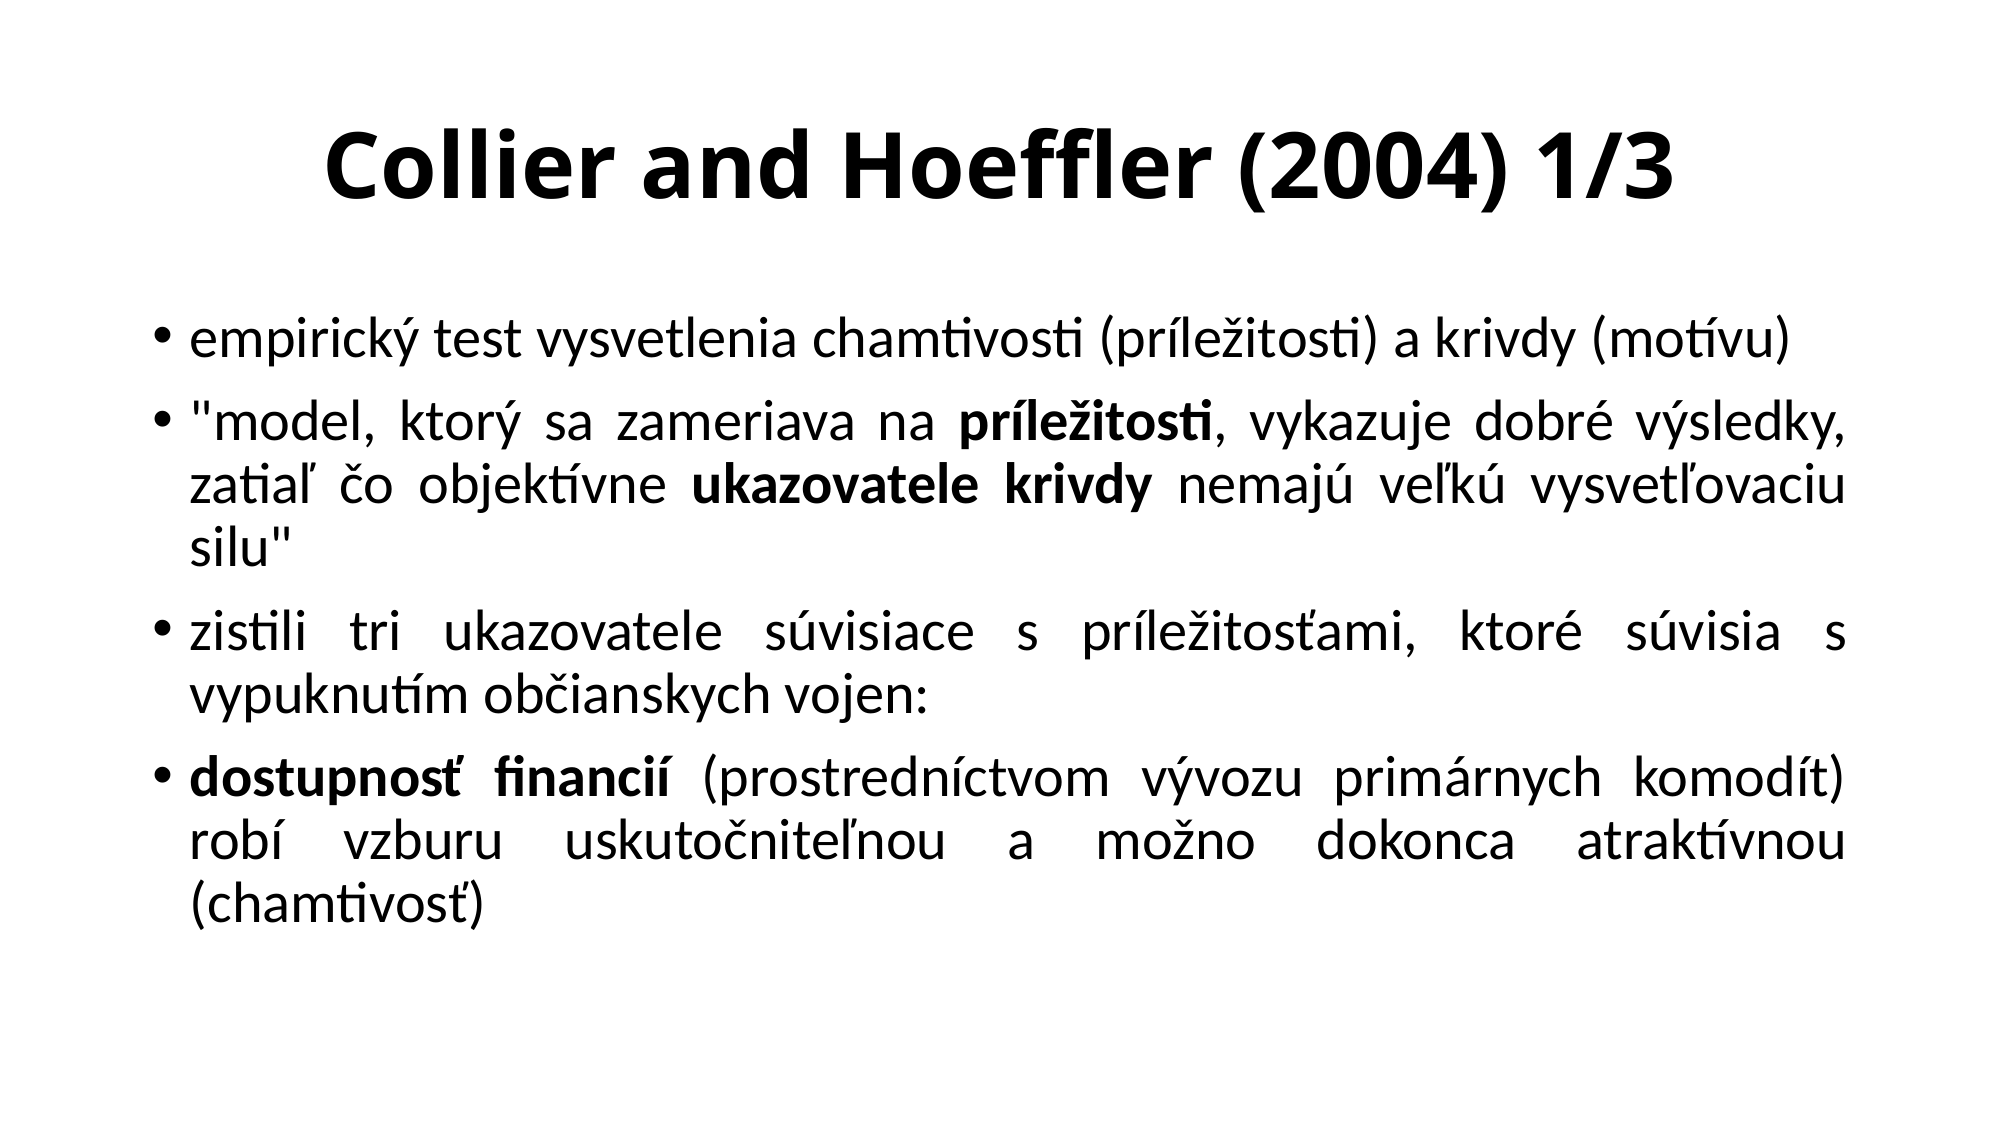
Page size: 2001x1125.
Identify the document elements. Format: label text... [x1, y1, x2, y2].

title Collier and Hoeffler (2004) 1/3 [137, 59, 1863, 278]
list empirický test vysvetlenia chamtivosti (príležitosti) a krivdy (motívu) "model, ktorý sa zameriava na príležitosti, vykazuje dobré výsledky, zatiaľ čo objektívne ukazovatele krivdy nemajú veľkú vysvetľovaciu silu" zistili tri ukazovatele súvisiace s príležitosťami, ktoré súvisia s vypuknutím občianskych vojen: dostupnosť financií (prostredníctvom vývozu primárnych komodít) robí vzburu uskutočniteľnou a možno dokonca atraktívnou (chamtivosť) [137, 299, 1863, 1014]
